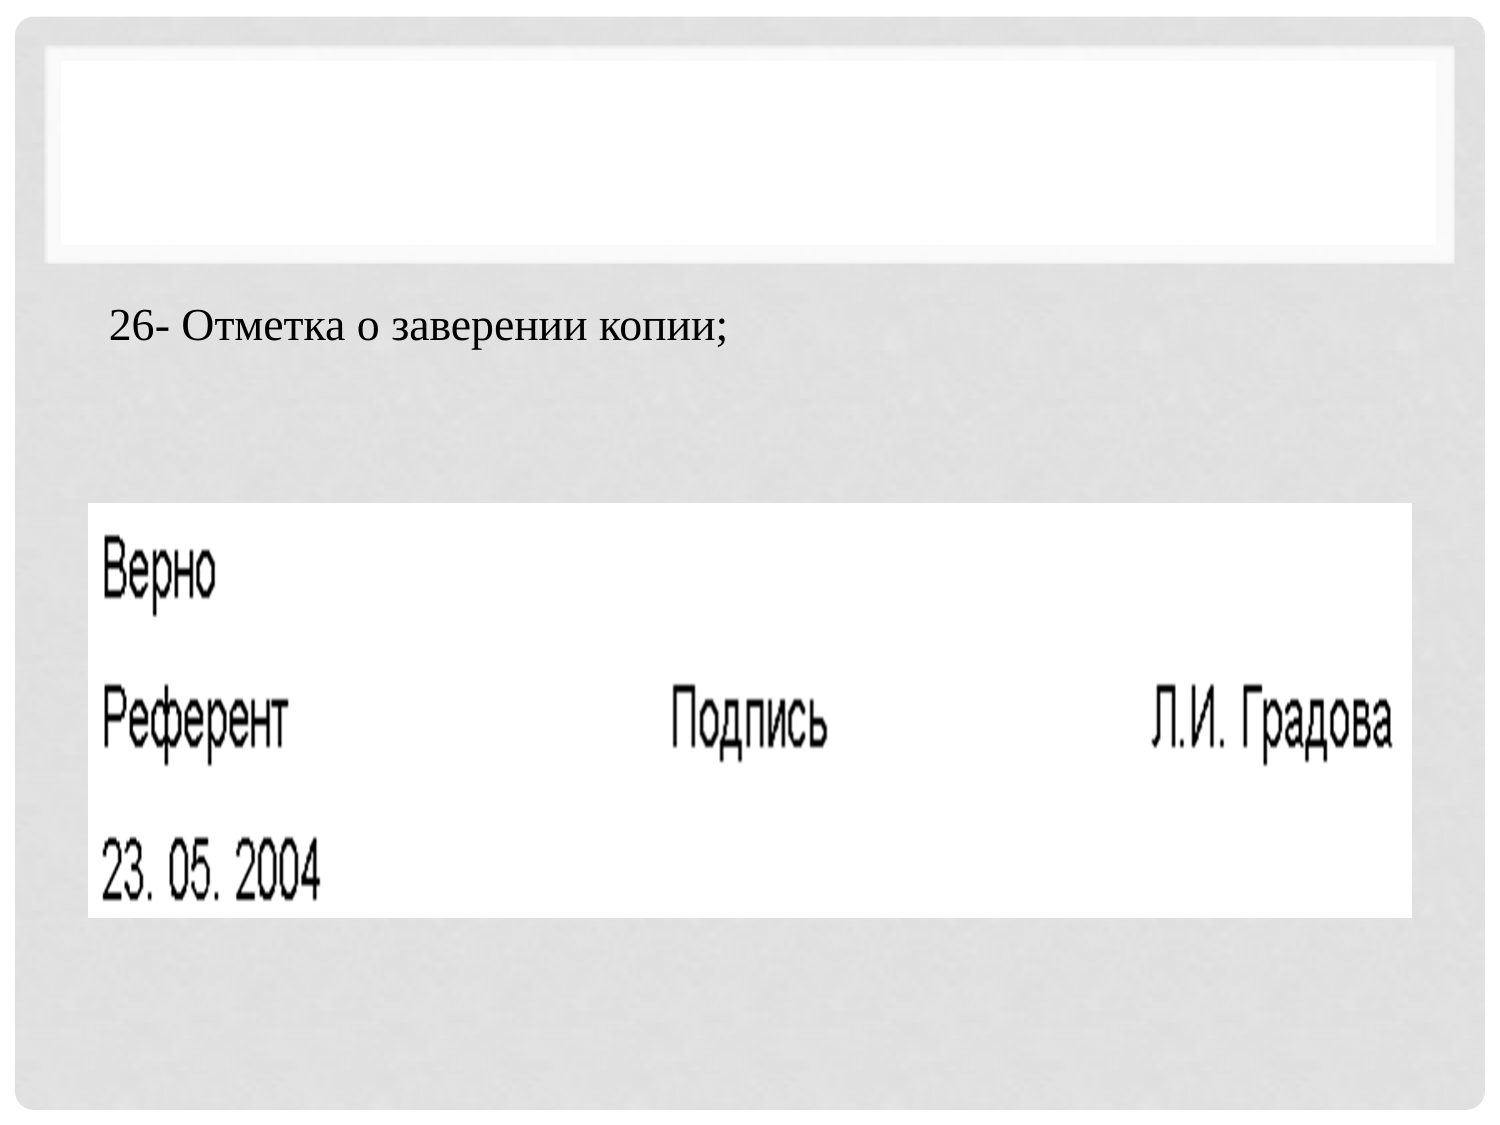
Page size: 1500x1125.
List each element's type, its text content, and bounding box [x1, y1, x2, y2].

list 26- Отметка о заверении копии; [75, 287, 1425, 1005]
picture [87, 503, 1412, 918]
